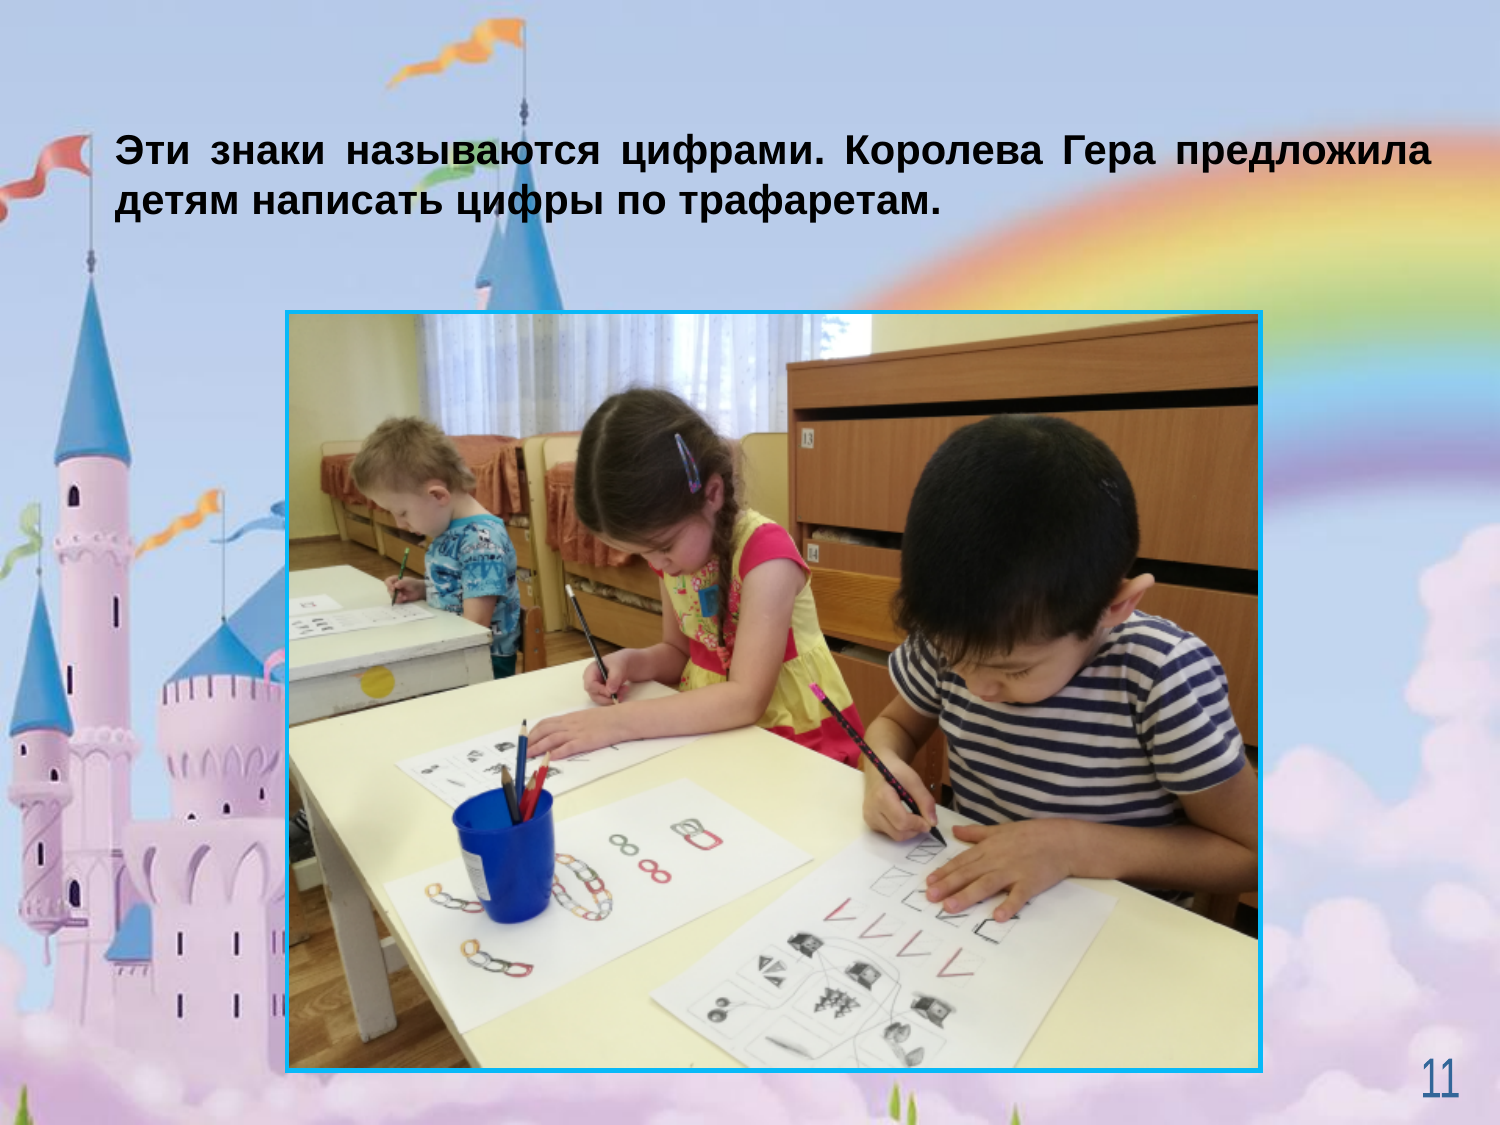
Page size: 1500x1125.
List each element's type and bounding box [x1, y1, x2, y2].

list [288, 314, 1259, 1069]
picture [0, 0, 1500, 1125]
